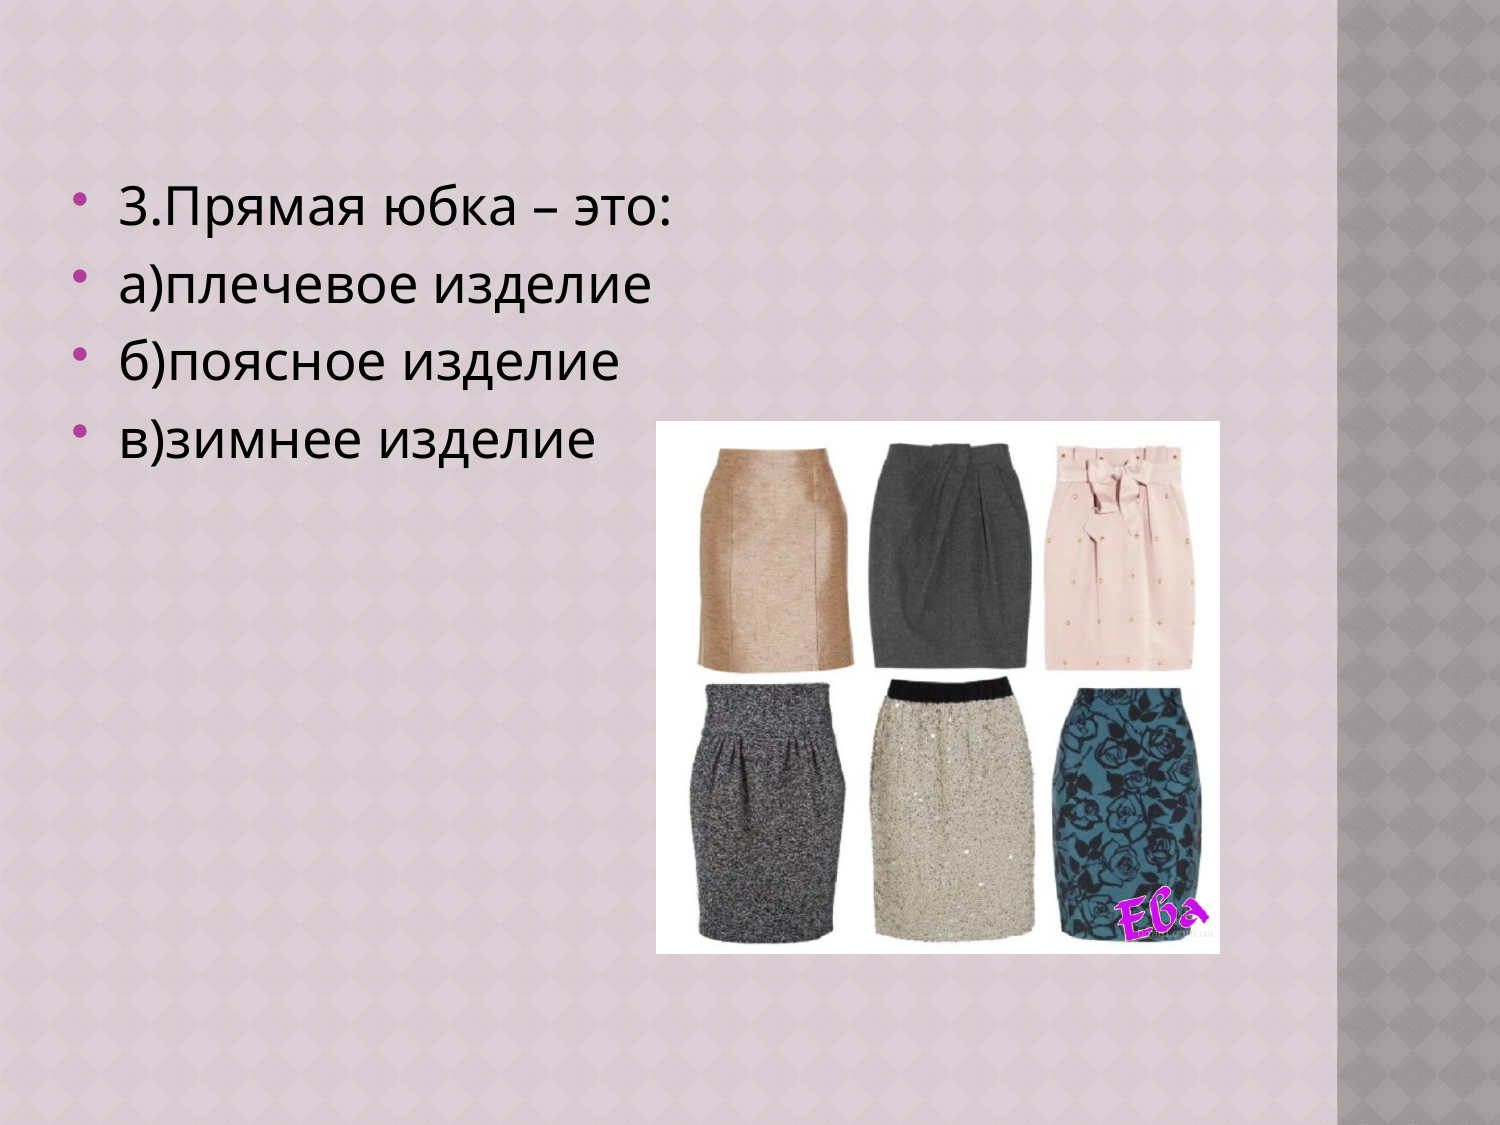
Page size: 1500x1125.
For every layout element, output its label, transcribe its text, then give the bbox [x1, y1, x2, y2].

list 3.Прямая юбка – это: а)плечевое изделие б)поясное изделие в)зимнее изделие [58, 164, 1247, 959]
picture [655, 421, 1220, 955]
